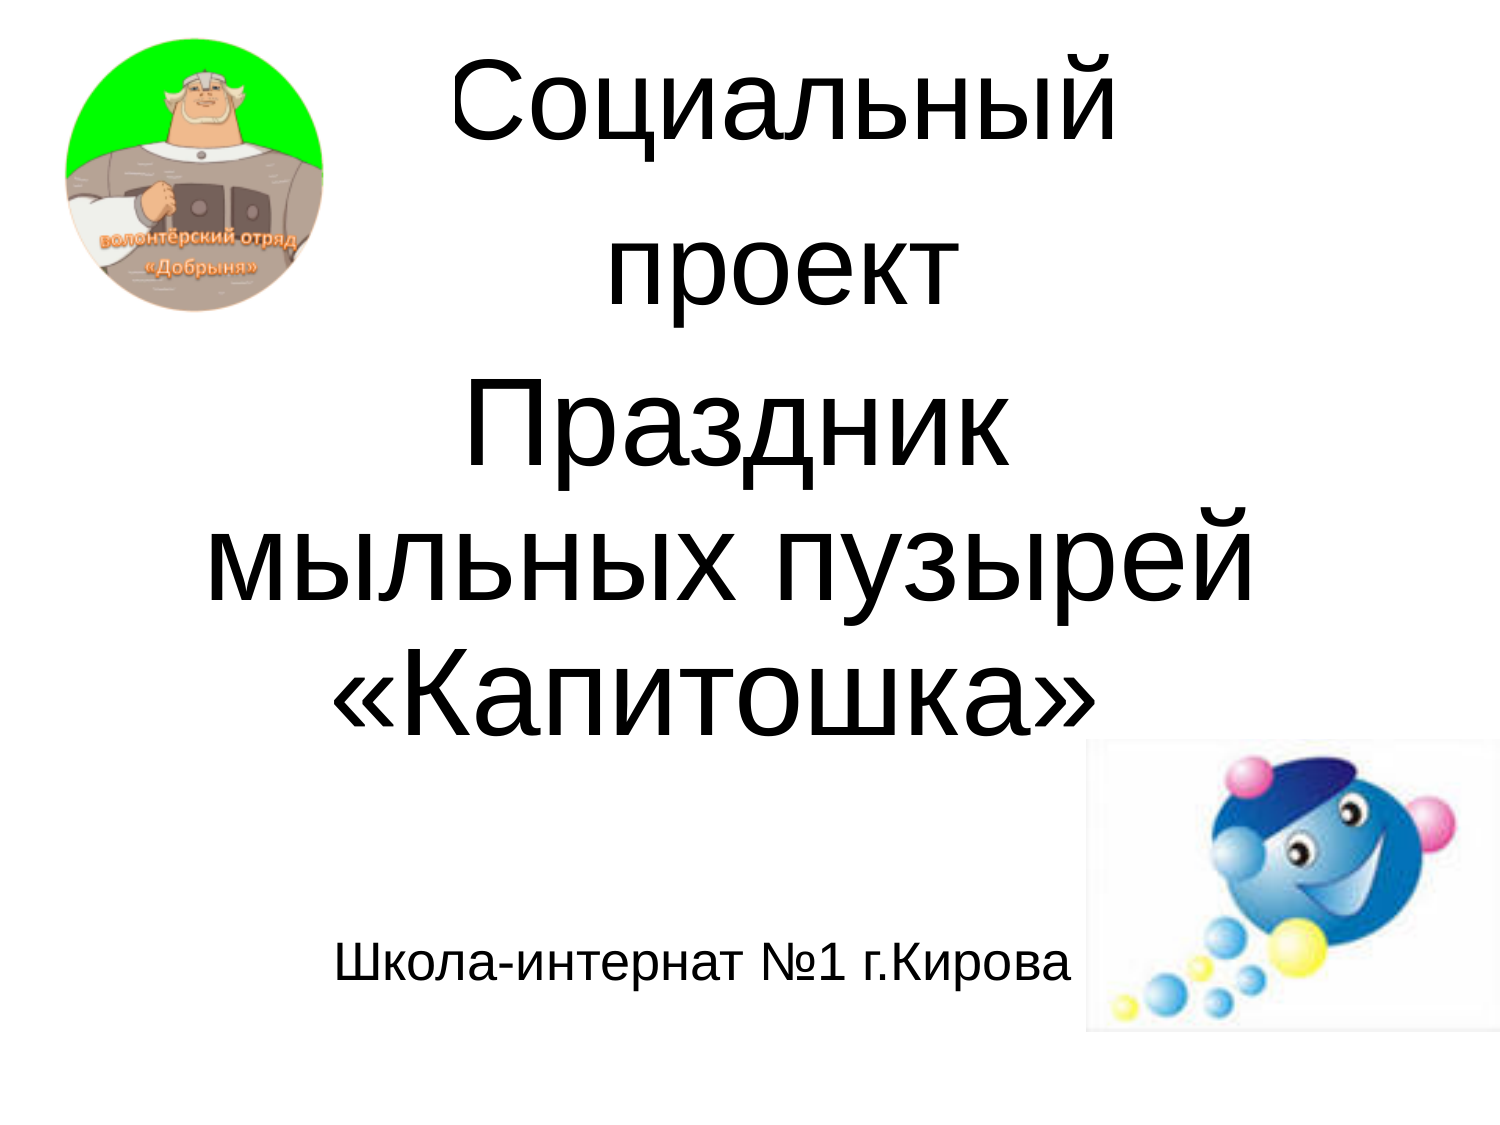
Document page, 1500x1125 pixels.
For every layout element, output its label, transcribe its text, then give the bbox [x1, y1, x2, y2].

list Праздник мыльных пузырей «Капитошка» Школа-интернат №1 г.Кирова [111, 349, 1294, 1000]
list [0, 0, 455, 380]
title Социальный проект [458, 160, 1421, 374]
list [1086, 739, 1500, 1032]
